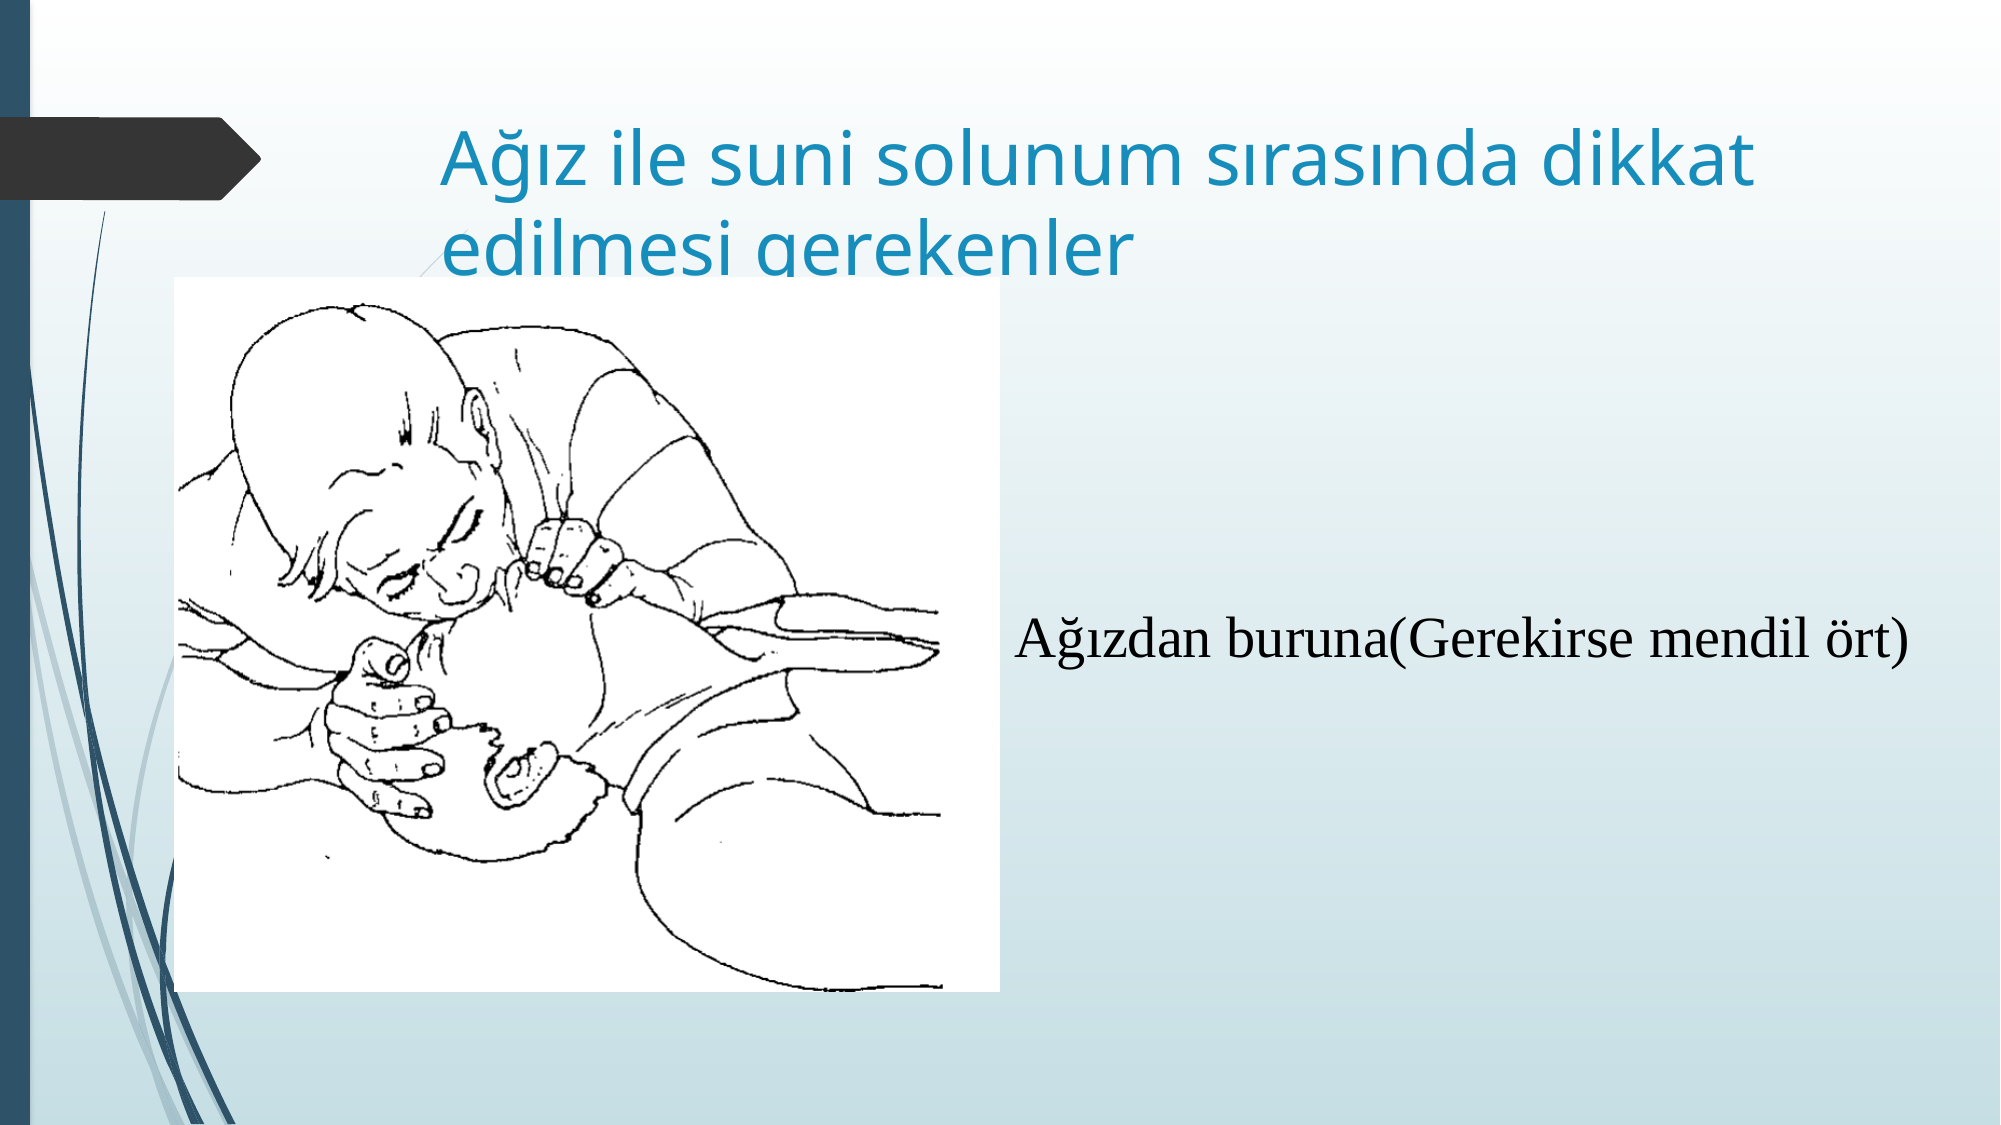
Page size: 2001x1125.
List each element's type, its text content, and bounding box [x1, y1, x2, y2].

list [173, 277, 1001, 992]
text_box Ağızdan buruna(Gerekirse mendil ört) [1005, 591, 2000, 677]
title Ağız ile suni solunum sırasında dikkat edilmesi gerekenler [425, 102, 1888, 313]
